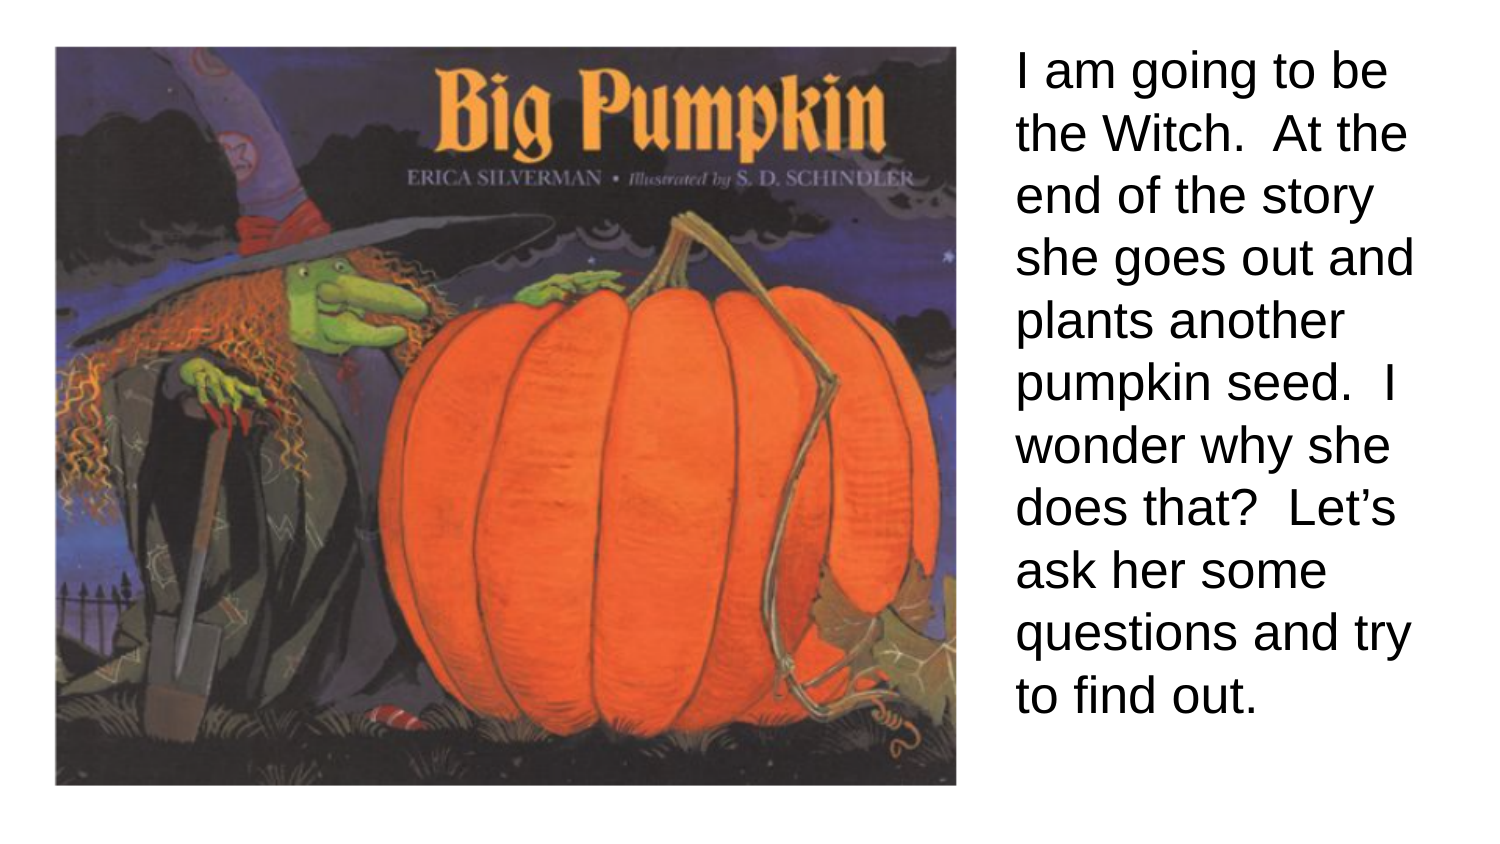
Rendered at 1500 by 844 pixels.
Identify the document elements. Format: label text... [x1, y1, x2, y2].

text_box I am going to be the Witch. At the end of the story she goes out and plants another pumpkin seed. I wonder why she does that? Let’s ask her some questions and try to find out. [1000, 21, 1479, 799]
picture [35, 44, 980, 800]
